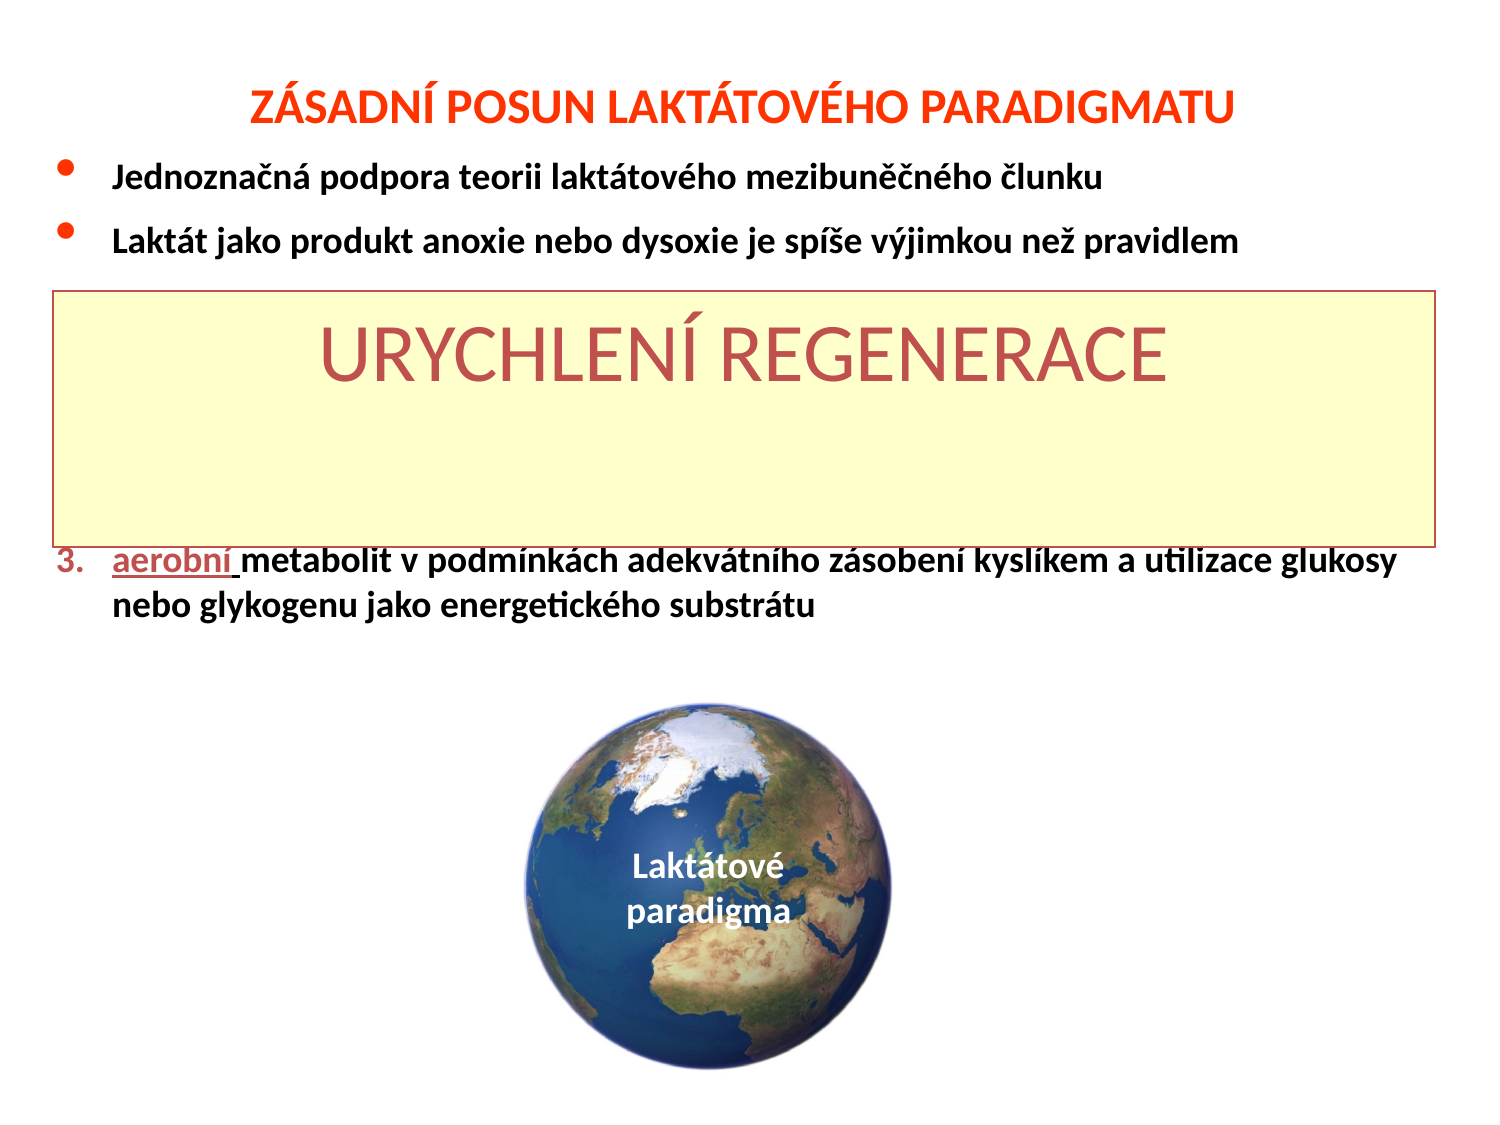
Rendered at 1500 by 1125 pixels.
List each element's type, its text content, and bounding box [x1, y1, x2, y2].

text_box URYCHLENÍ REGENERACE [53, 290, 1436, 548]
text_box ZÁSADNÍ POSUN LAKTÁTOVÉHO PARADIGMATU Jednoznačná podpora teorii laktátového mezibuněčného člunku Laktát jako produkt anoxie nebo dysoxie je spíše výjimkou než pravidlem Laktát je anaerobní metabolit v podmínkách anoxie hypoxický metabolit v podmínkách dysoxie aerobní metabolit v podmínkách adekvátního zásobení kyslíkem a utilizace glukosy nebo glykogenu jako energetického substrátu [41, 66, 1447, 633]
picture [513, 692, 901, 1080]
